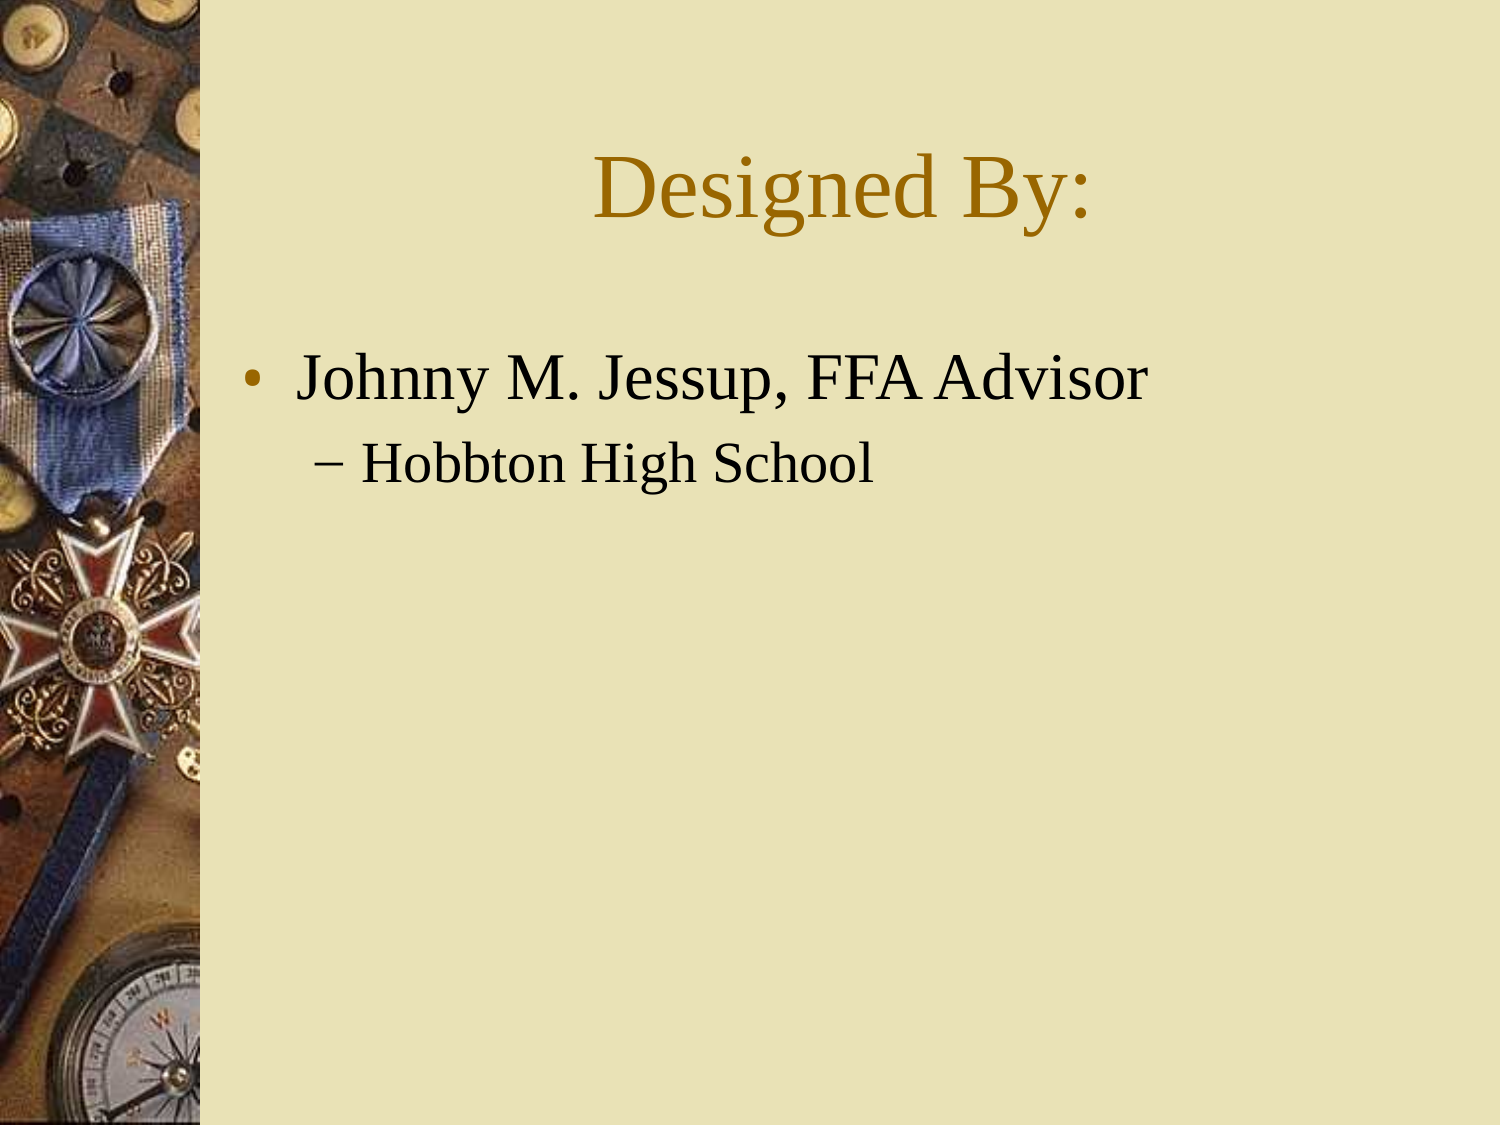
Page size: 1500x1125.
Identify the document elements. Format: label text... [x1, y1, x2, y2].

title Designed By: [225, 87, 1463, 275]
list Johnny M. Jessup, FFA Advisor Hobbton High School [225, 324, 1475, 1000]
picture [0, 0, 200, 1125]
